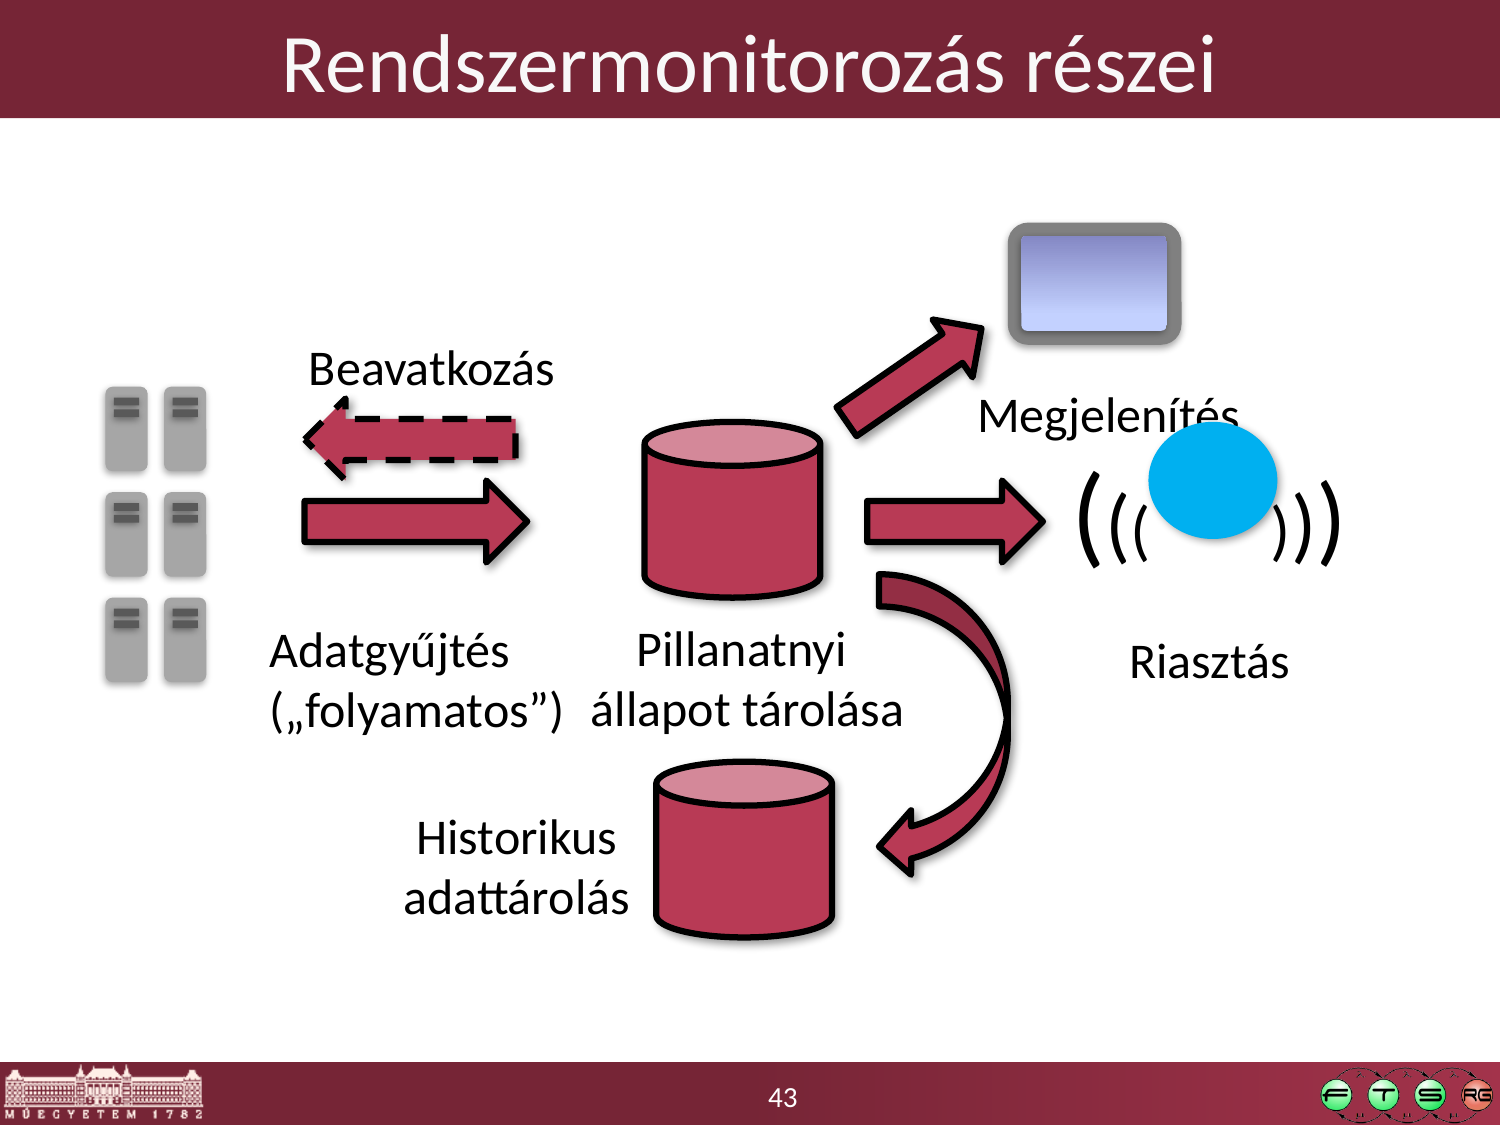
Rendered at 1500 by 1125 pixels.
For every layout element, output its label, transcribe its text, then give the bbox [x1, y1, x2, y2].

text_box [105, 491, 148, 577]
text_box Adatgyűjtés („folyamatos”) [254, 609, 575, 745]
text_box [654, 759, 835, 940]
text_box [834, 317, 984, 439]
text_box Historikus adattárolás [388, 796, 645, 932]
text_box [302, 478, 530, 565]
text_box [163, 386, 207, 472]
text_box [105, 597, 148, 683]
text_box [163, 597, 207, 683]
text_box [1171, 419, 1255, 433]
text_box Riasztás [1114, 621, 1306, 696]
text_box [303, 403, 518, 483]
text_box [642, 419, 823, 600]
text_box ((( ))) [1056, 433, 1362, 584]
text_box Megjelenítés [962, 374, 1256, 450]
text_box [865, 478, 1046, 565]
picture [0, 1063, 209, 1123]
text_box [876, 572, 1010, 877]
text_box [105, 386, 148, 472]
text_box Pillanatnyi állapot tárolása [575, 609, 920, 745]
text_box Beavatkozás [294, 328, 571, 403]
picture [1318, 1065, 1494, 1125]
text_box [163, 491, 207, 577]
title Rendszermonitorozás részei [0, 0, 1500, 119]
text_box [1007, 222, 1182, 346]
